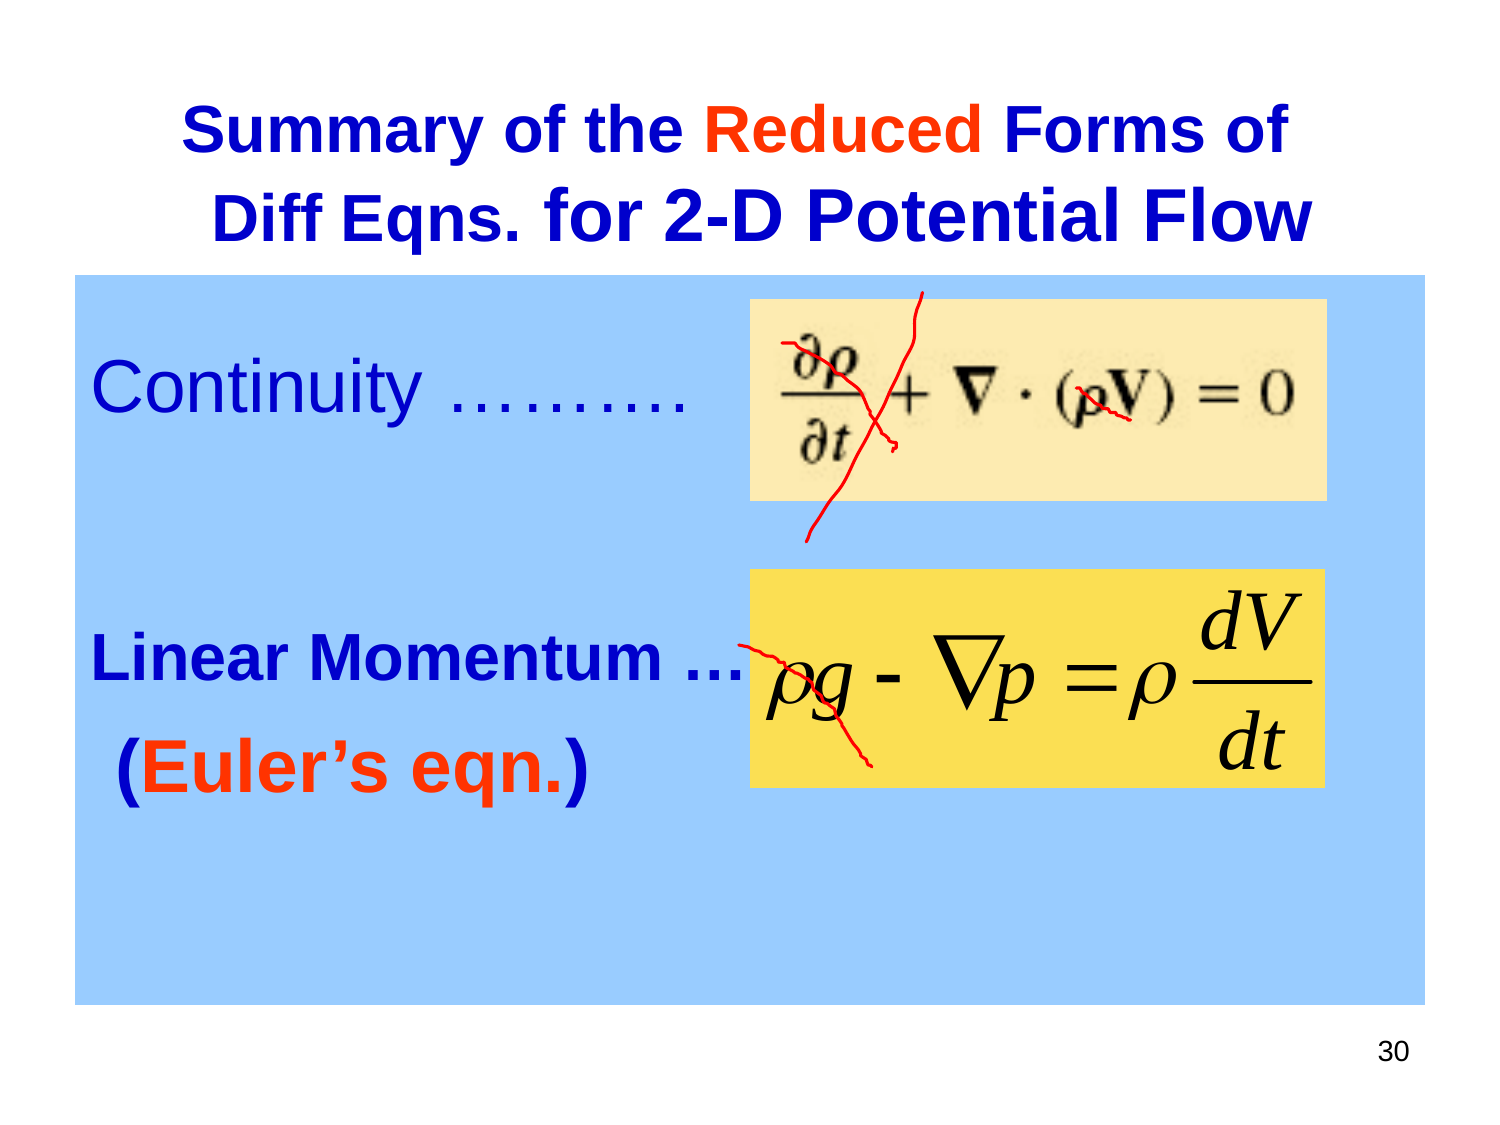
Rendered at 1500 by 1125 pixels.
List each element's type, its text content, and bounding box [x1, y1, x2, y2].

slide_number 30 [1074, 1024, 1426, 1103]
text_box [749, 568, 1326, 788]
title Summary of the Reduced Forms of Diff Eqns. for 2-D Potential Flow [24, 112, 1500, 231]
picture [833, 299, 1327, 501]
picture [749, 299, 918, 501]
list Continuity ………. Linear Momentum … (Euler’s eqn.) [74, 274, 1426, 1006]
